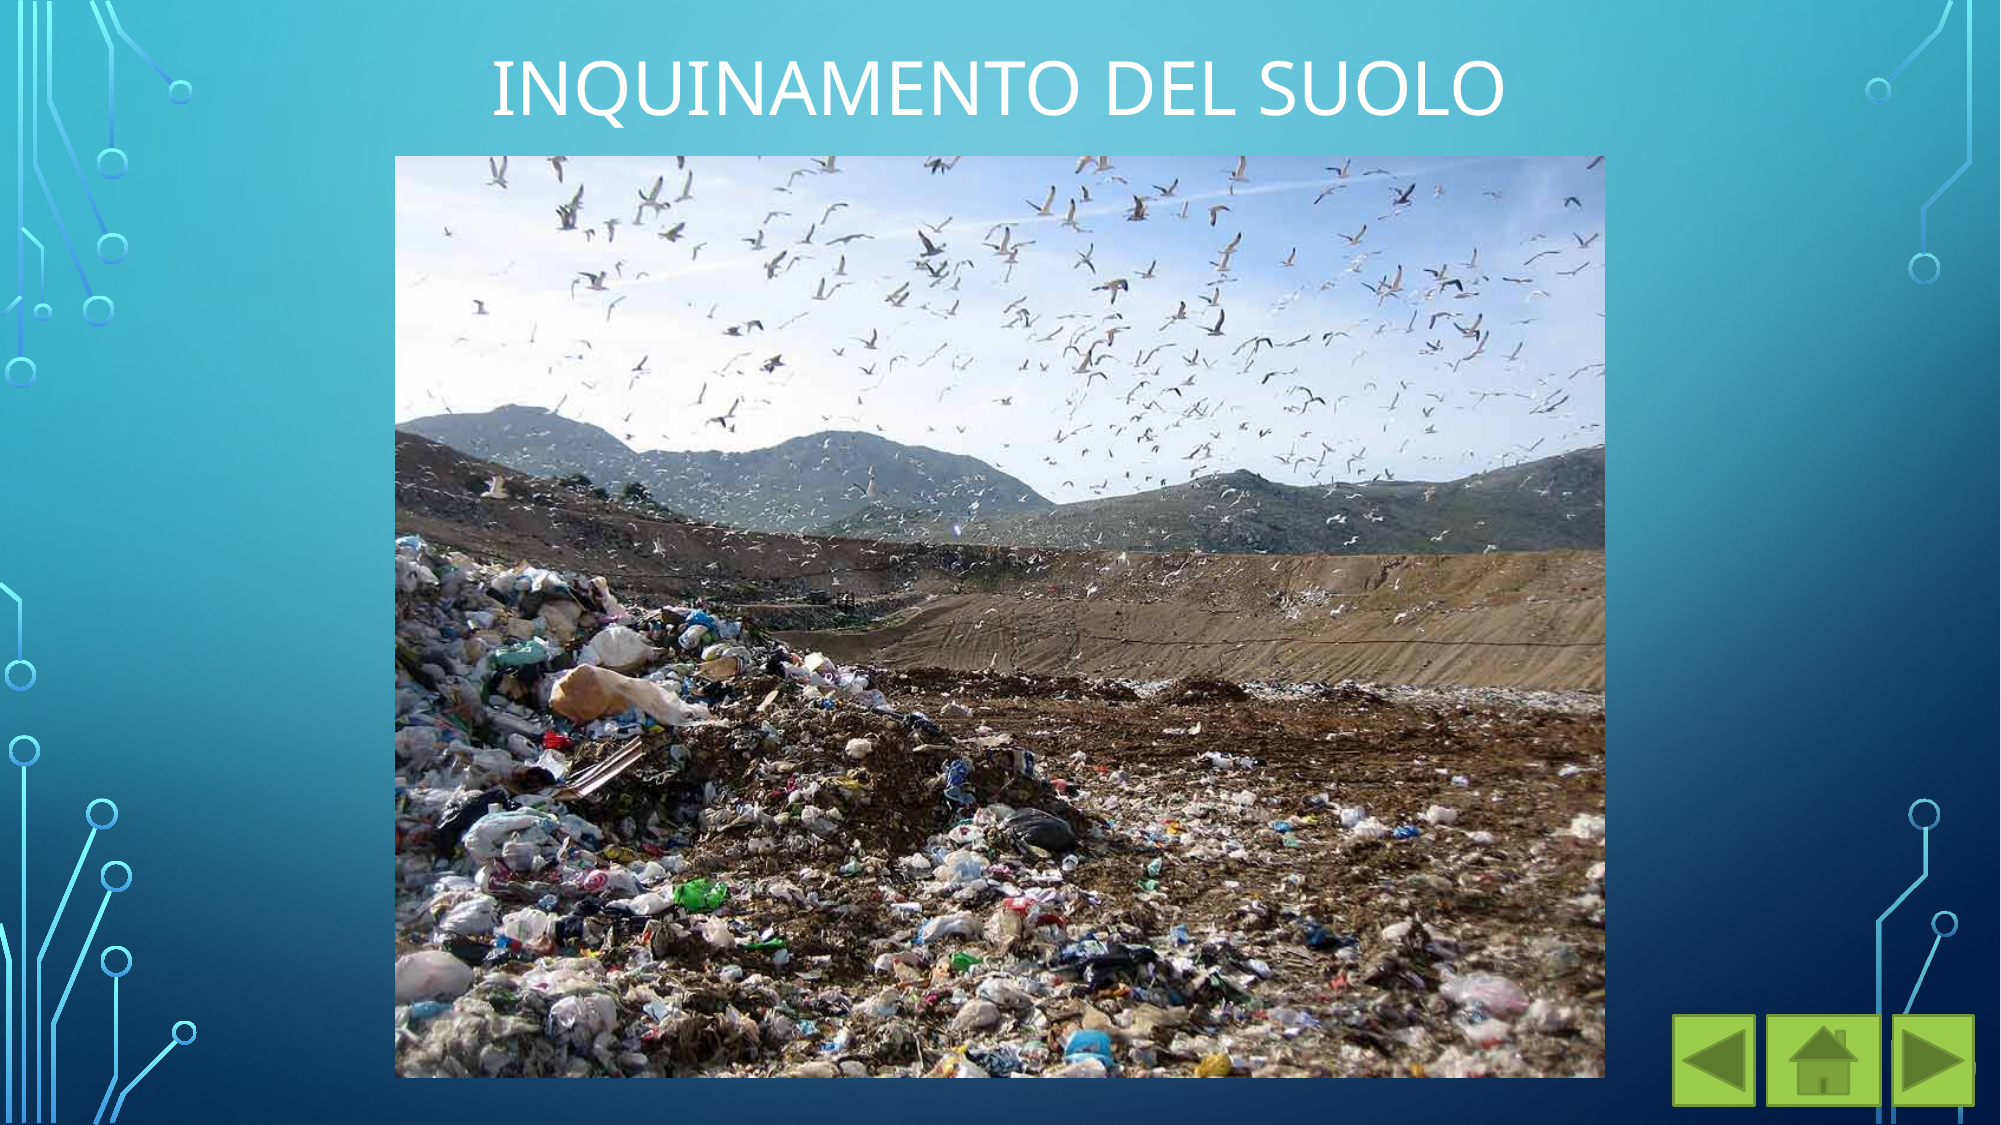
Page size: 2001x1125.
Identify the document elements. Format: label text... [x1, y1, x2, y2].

picture [395, 156, 1605, 1079]
text_box [1672, 1014, 1756, 1107]
text_box [1766, 1014, 1882, 1107]
text_box [1892, 1014, 1975, 1107]
title Inquinamento del suolo [137, 25, 1863, 157]
